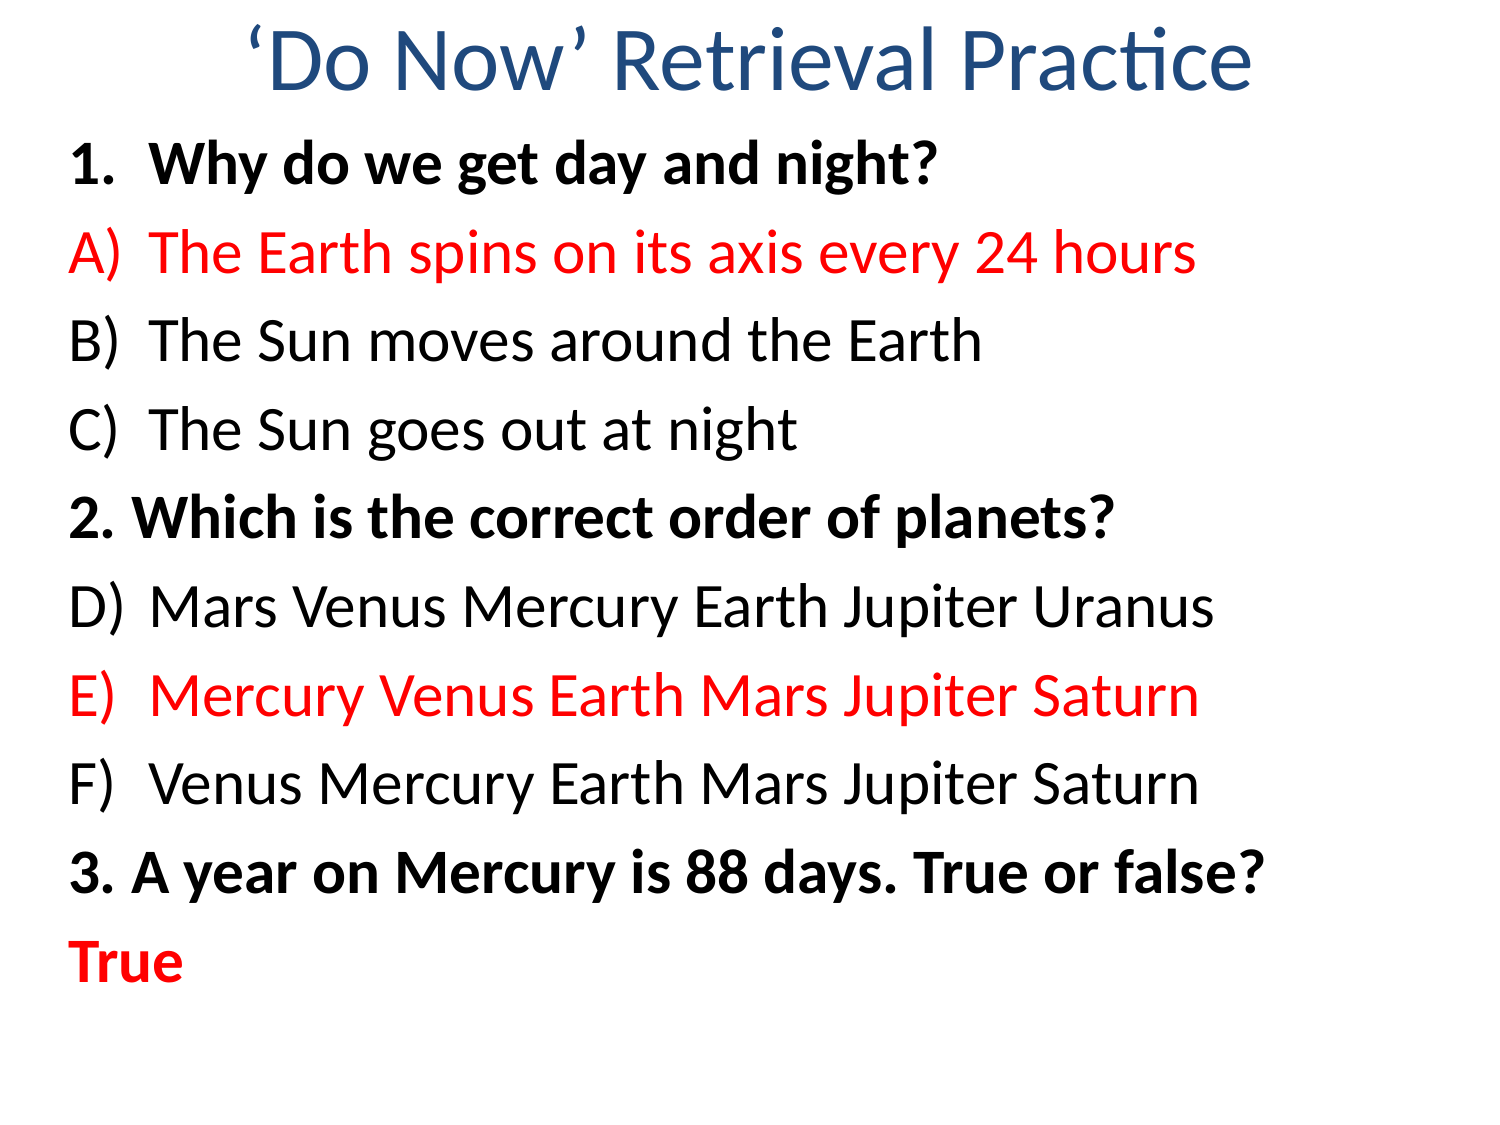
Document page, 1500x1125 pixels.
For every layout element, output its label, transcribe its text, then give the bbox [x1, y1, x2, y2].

list Why do we get day and night? The Earth spins on its axis every 24 hours The Sun moves around the Earth The Sun goes out at night 2. Which is the correct order of planets? Mars Venus Mercury Earth Jupiter Uranus Mercury Venus Earth Mars Jupiter Saturn Venus Mercury Earth Mars Jupiter Saturn 3. A year on Mercury is 88 days. True or false? True [53, 113, 1425, 1005]
title ‘Do Now’ Retrieval Practice [75, 0, 1425, 113]
